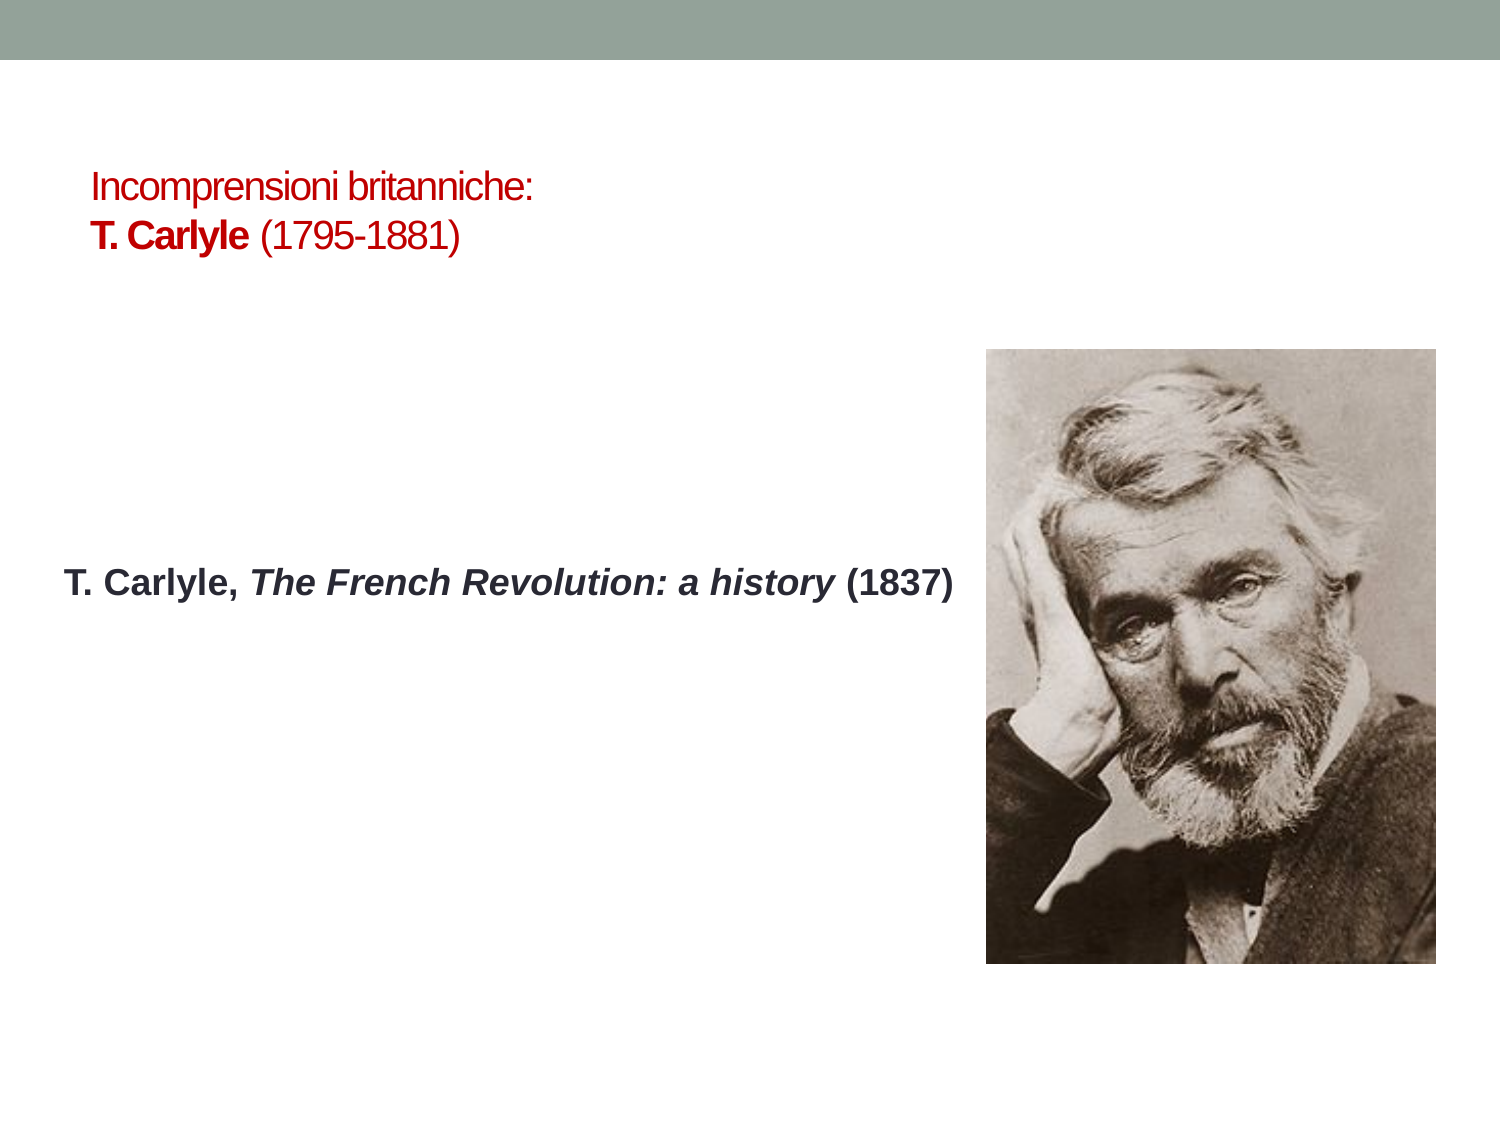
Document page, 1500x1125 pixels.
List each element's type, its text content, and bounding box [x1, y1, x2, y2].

title Incomprensioni britanniche: T. Carlyle (1795-1881) [75, 151, 1425, 315]
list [985, 349, 1436, 965]
text_box T. Carlyle, The French Revolution: a history (1837) [49, 550, 975, 611]
